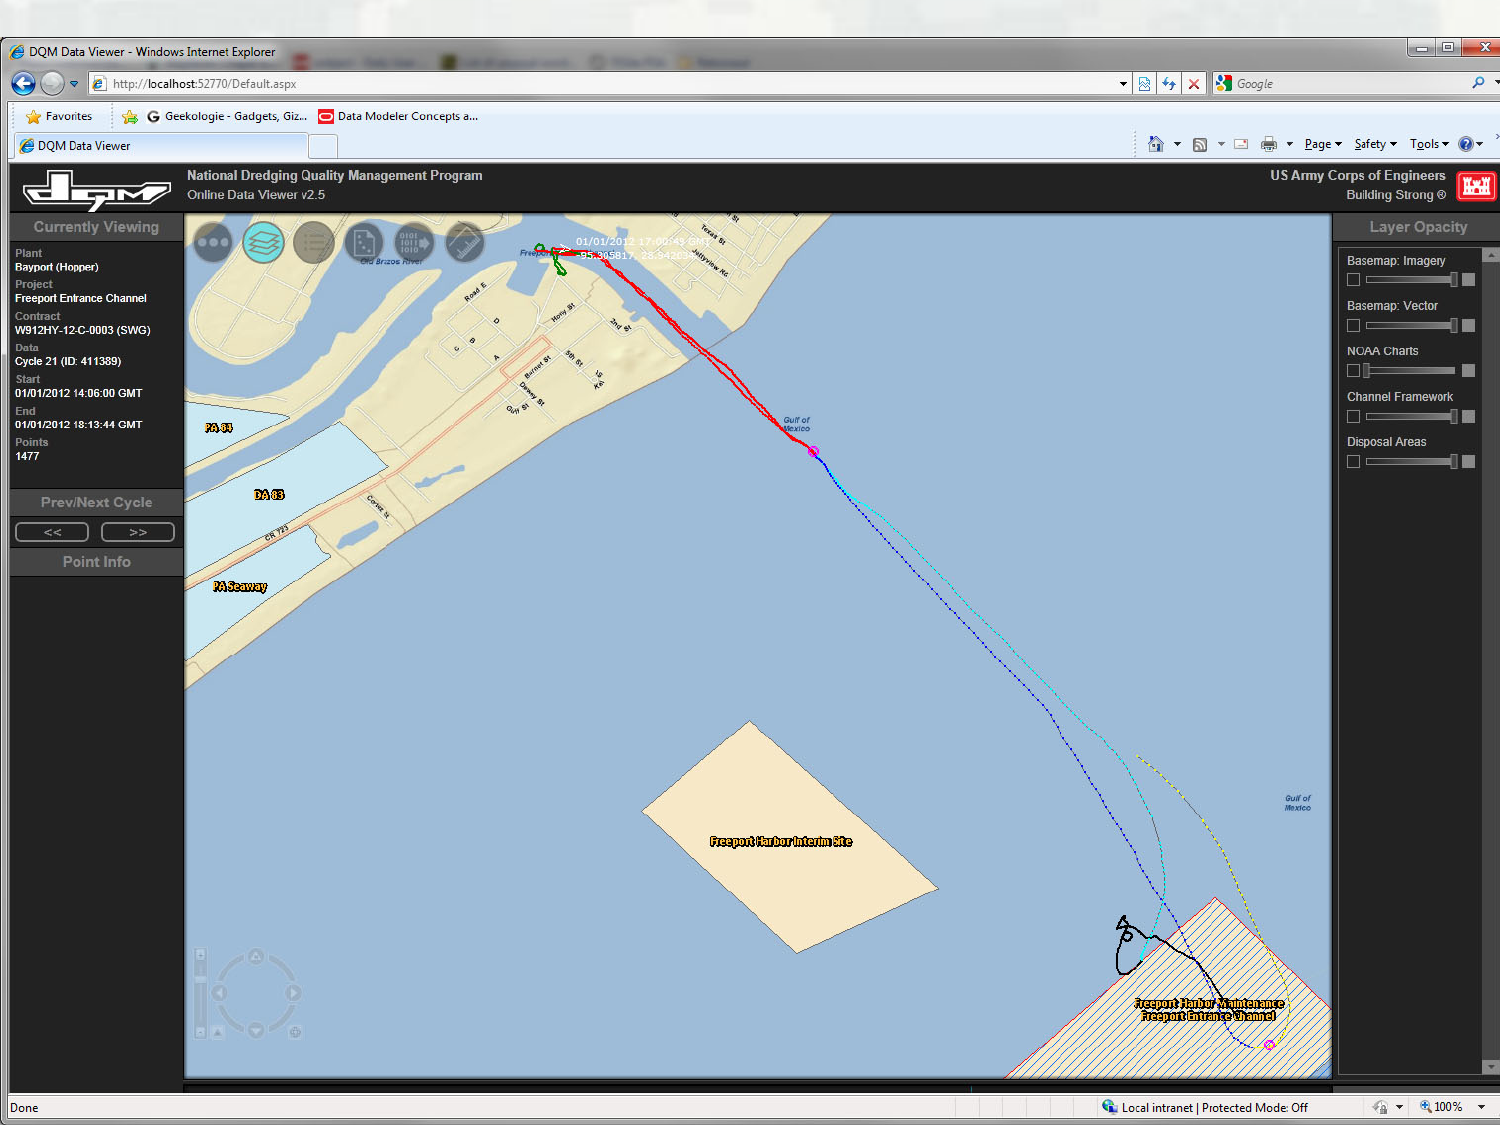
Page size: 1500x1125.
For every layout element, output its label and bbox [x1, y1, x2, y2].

list [0, 37, 1500, 1125]
picture [0, 0, 1500, 37]
